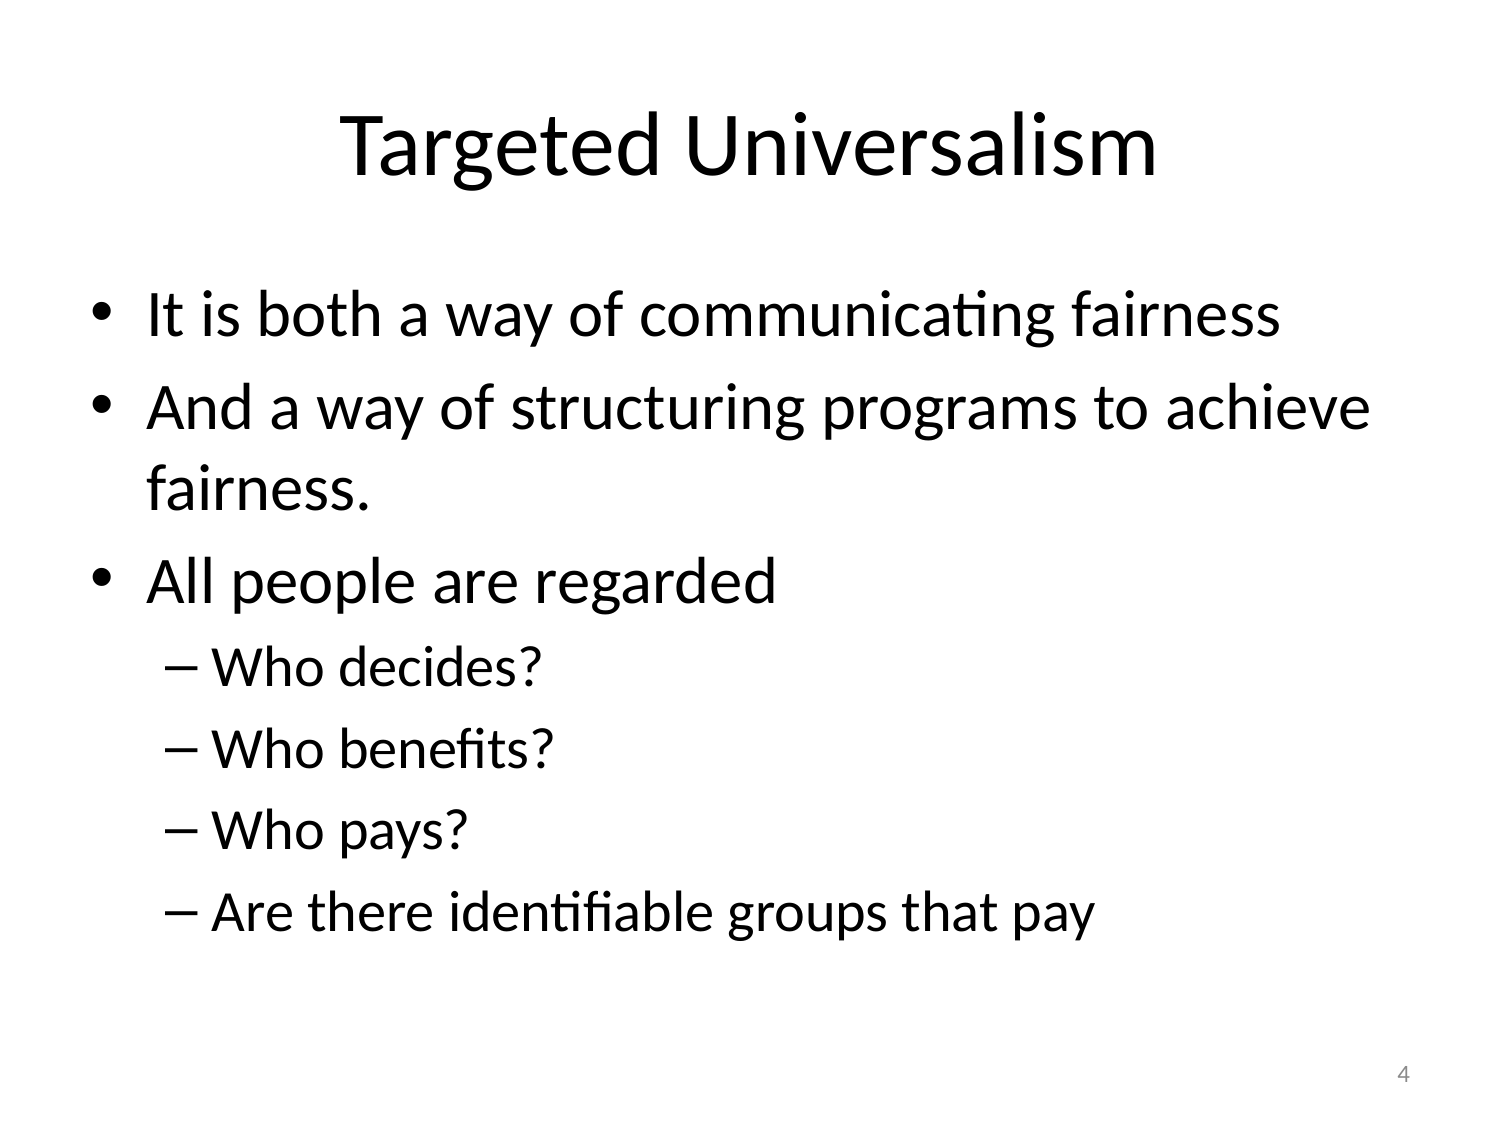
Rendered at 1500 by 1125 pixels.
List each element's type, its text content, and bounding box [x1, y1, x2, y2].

title Targeted Universalism [75, 45, 1425, 233]
slide_number 4 [1074, 1042, 1425, 1103]
list It is both a way of communicating fairness And a way of structuring programs to achieve fairness. All people are regarded Who decides? Who benefits? Who pays? Are there identifiable groups that pay [75, 262, 1425, 1005]
